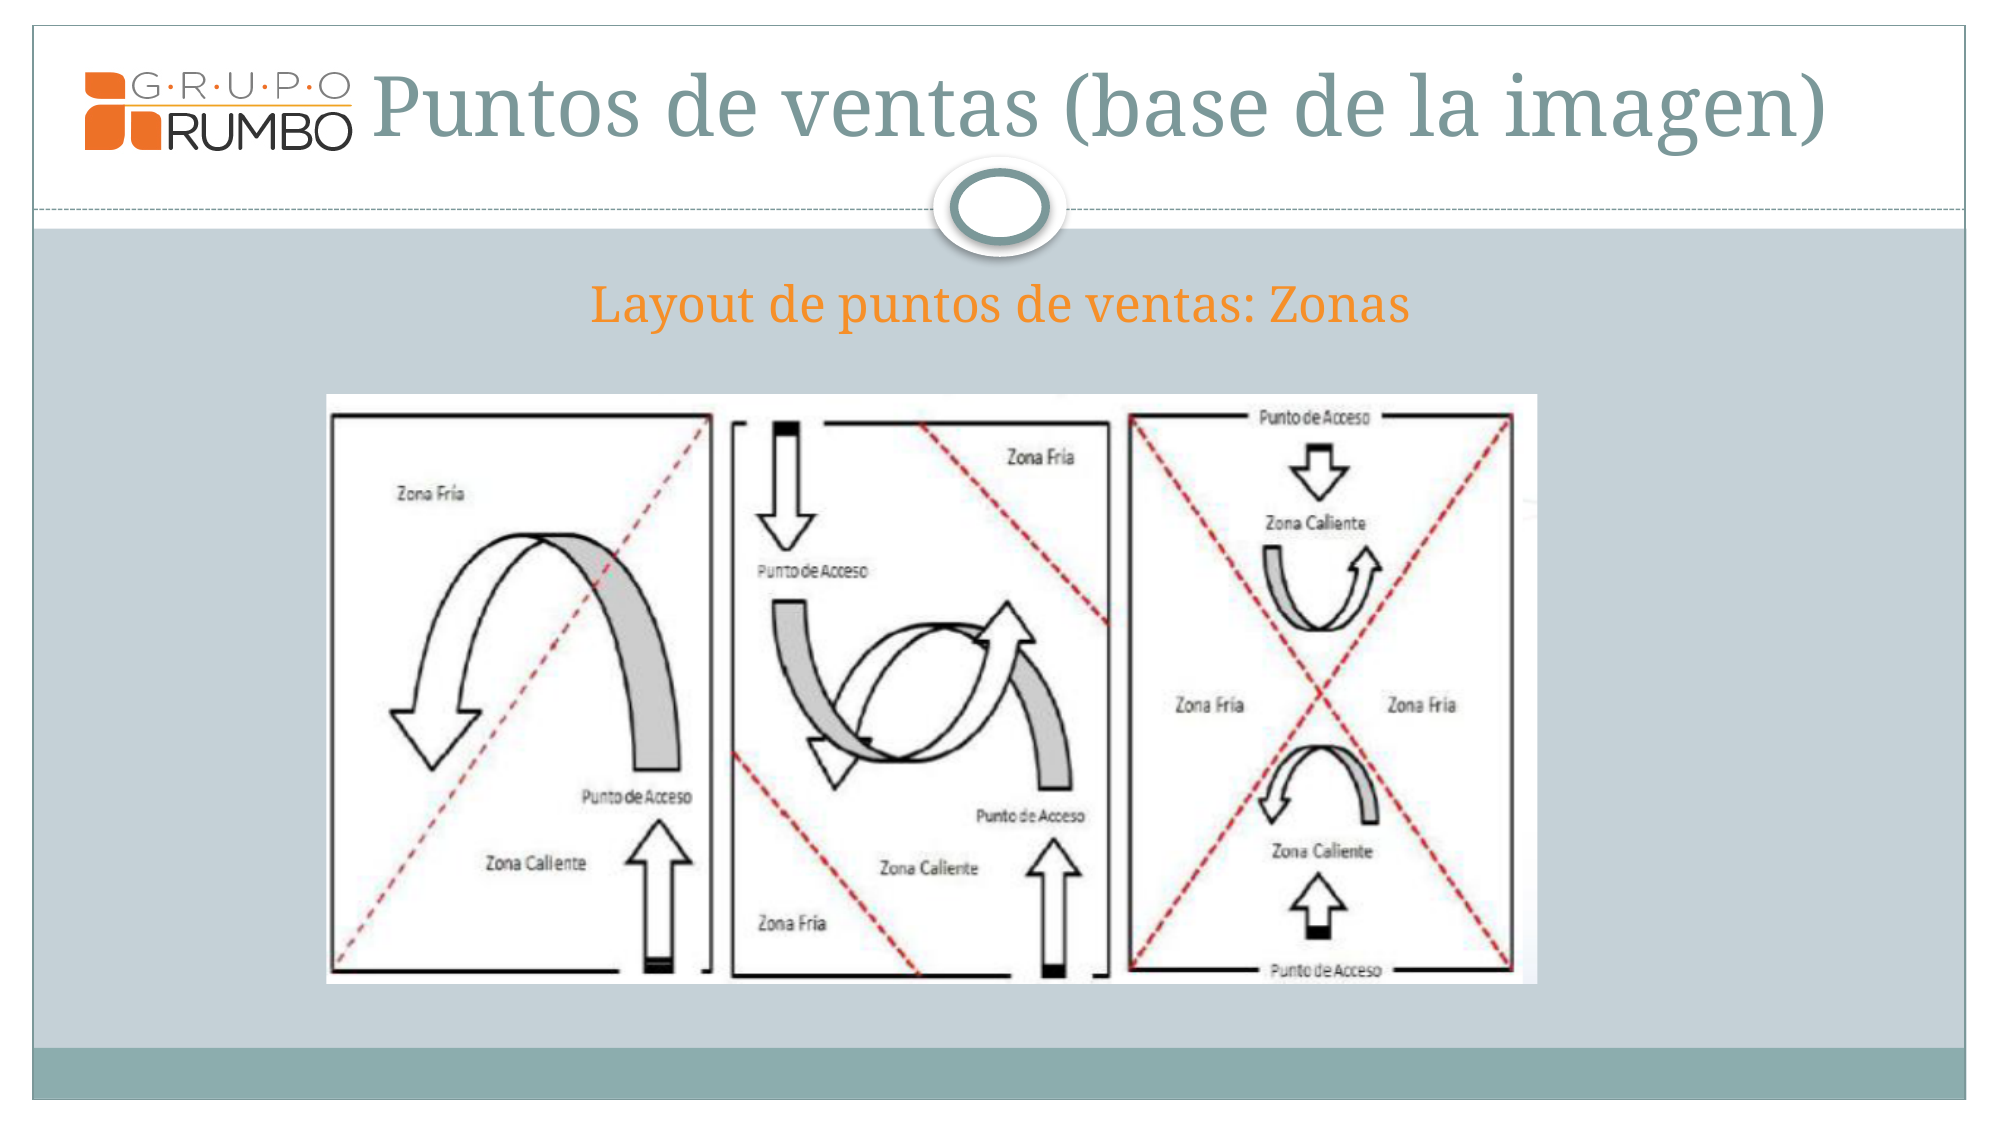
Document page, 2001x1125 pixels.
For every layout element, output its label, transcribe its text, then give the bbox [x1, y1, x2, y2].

text_box Puntos de ventas (base de la imagen) [36, 44, 1969, 161]
text_box Layout de puntos de ventas: Zonas [85, 265, 1917, 431]
picture [85, 66, 354, 162]
picture [326, 394, 1538, 985]
